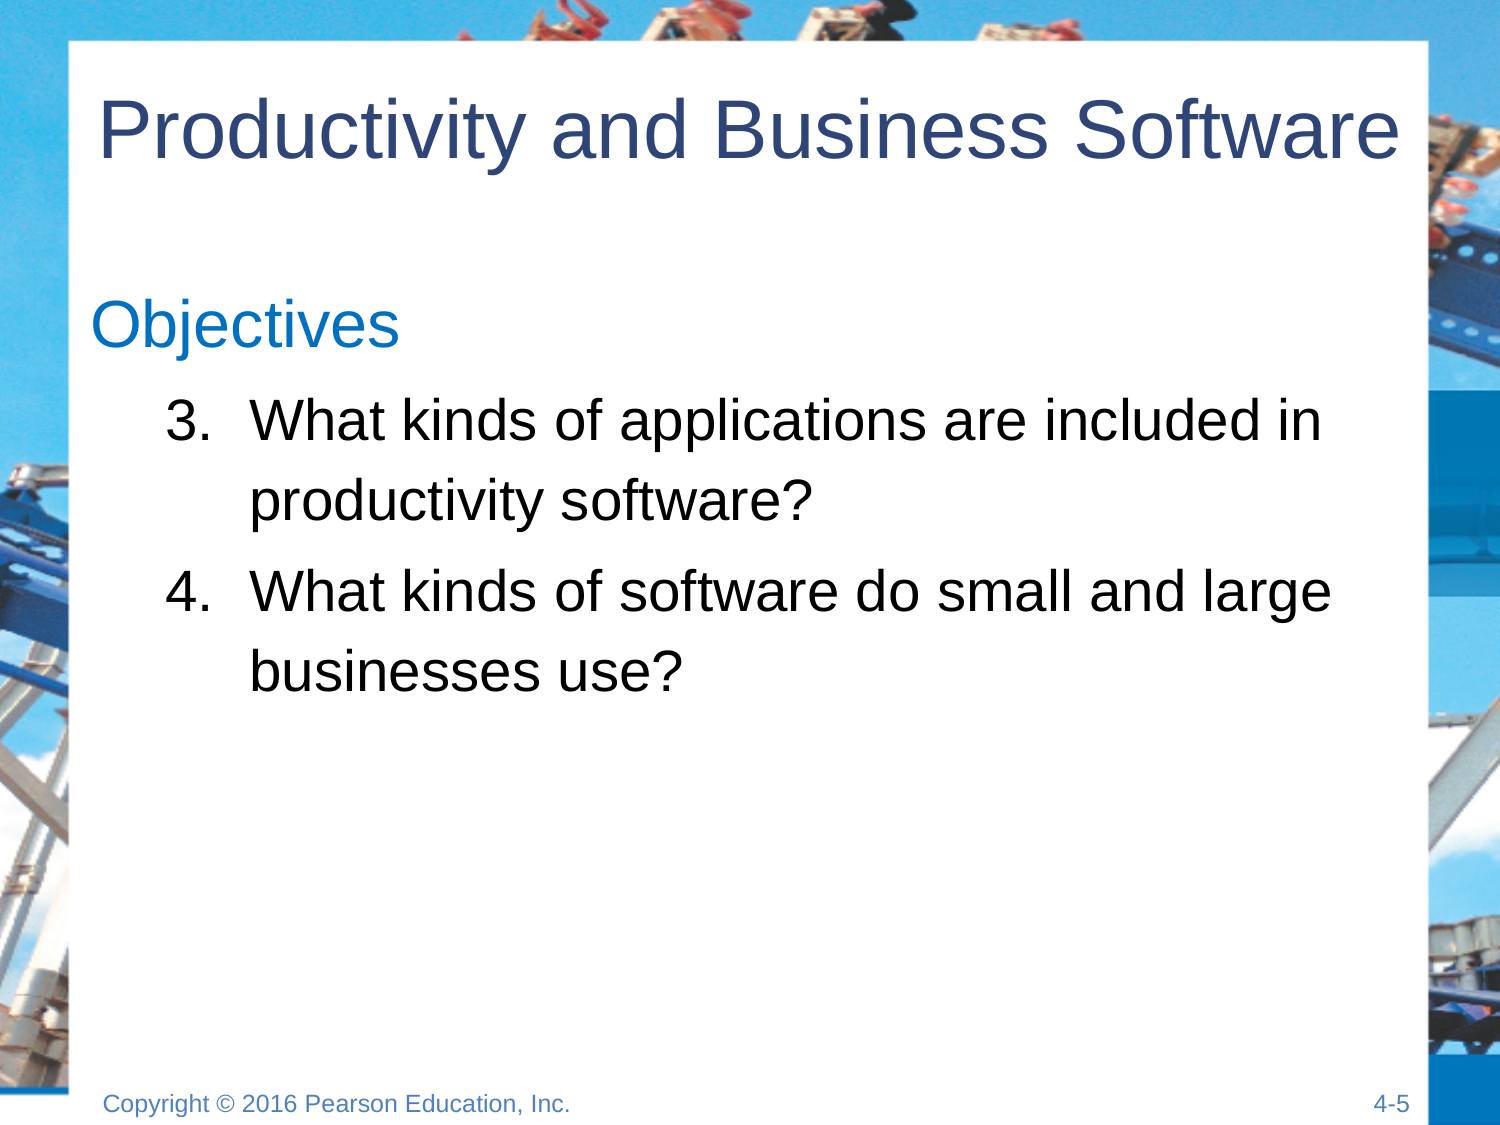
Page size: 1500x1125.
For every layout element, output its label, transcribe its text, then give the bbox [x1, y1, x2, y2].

footer Copyright © 2016 Pearson Education, Inc. [87, 1080, 1138, 1125]
picture [1466, 548, 1478, 553]
picture [0, 0, 1500, 1125]
list Objectives What kinds of applications are included in productivity software? What kinds of software do small and large businesses use? [75, 262, 1425, 1005]
picture [1478, 540, 1486, 550]
title Productivity and Business Software [62, 37, 1438, 213]
slide_number 4-4 [1200, 1080, 1425, 1125]
